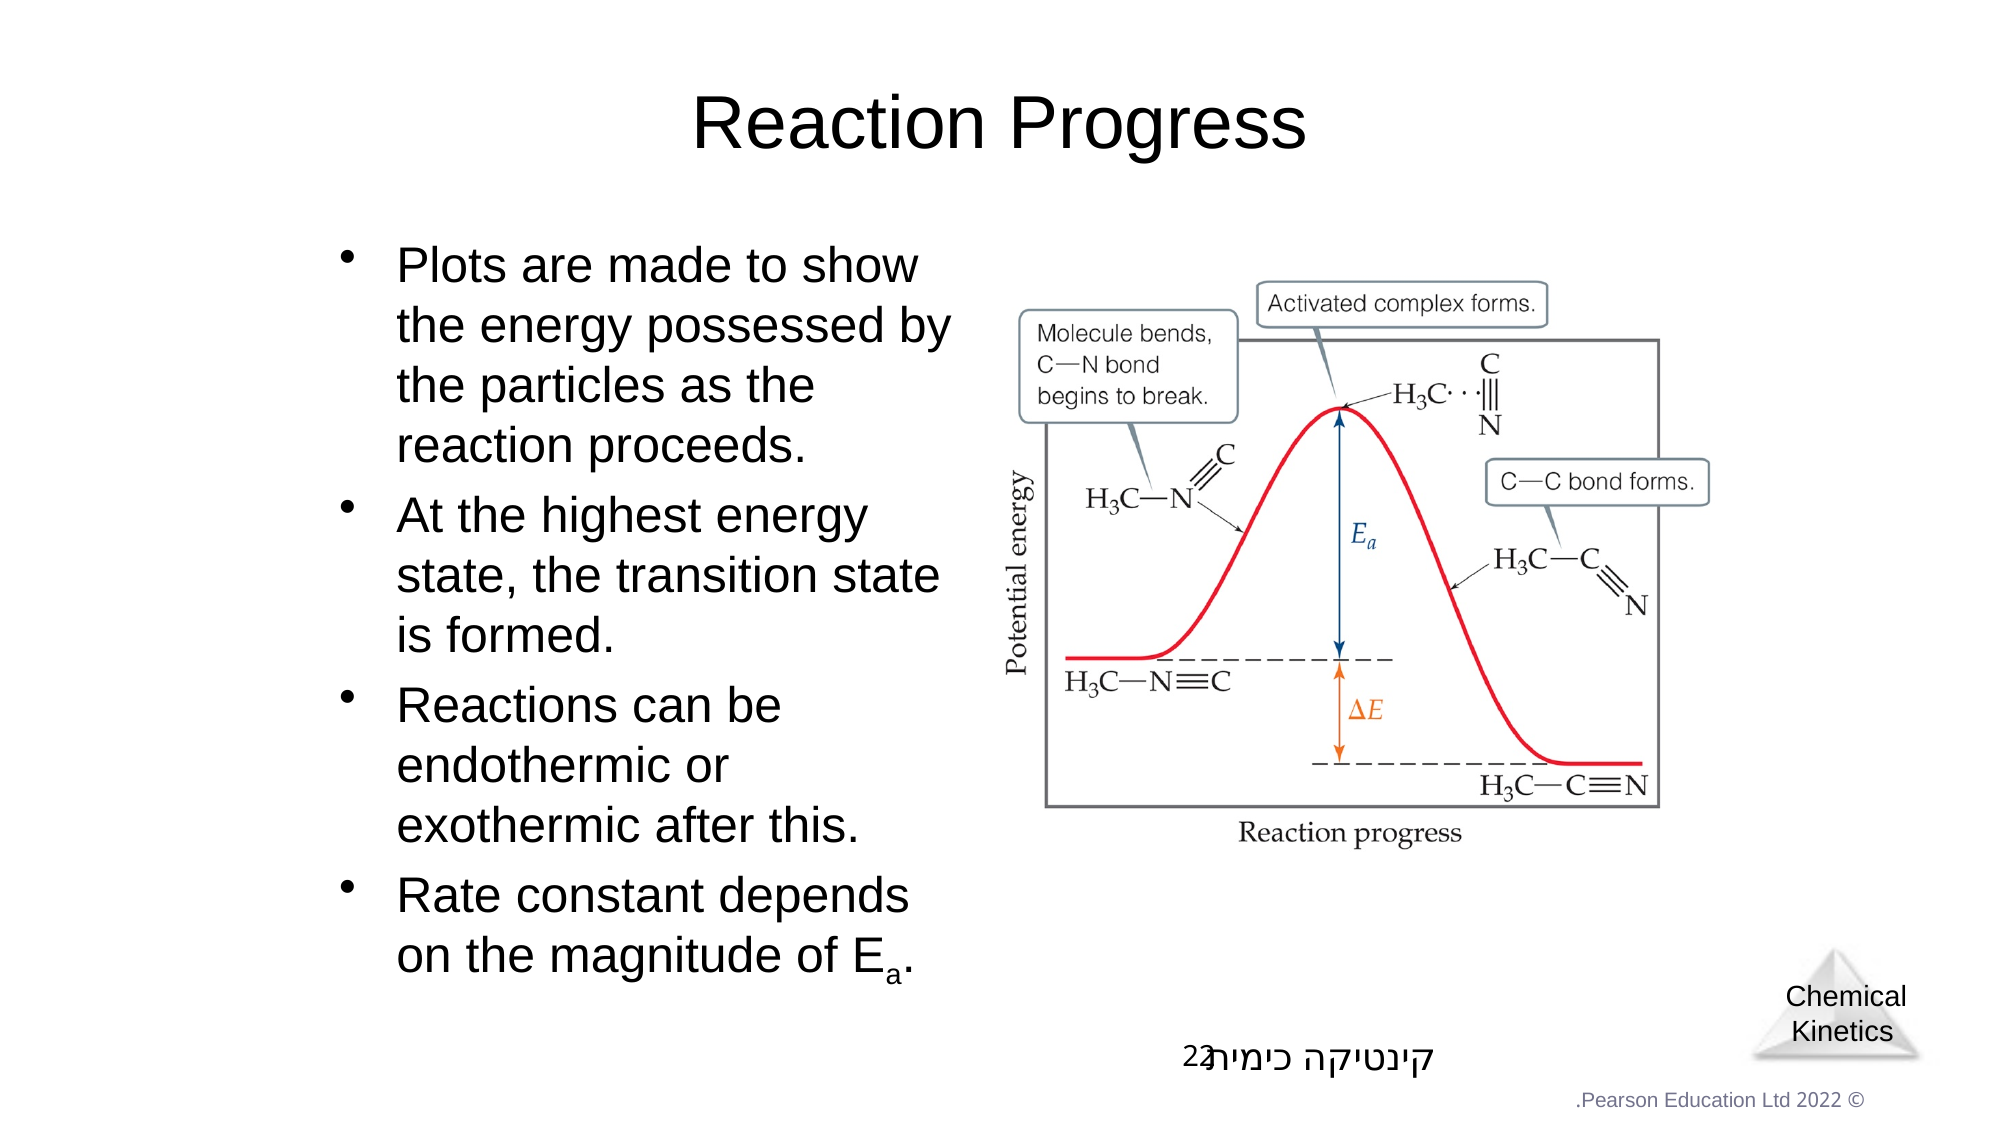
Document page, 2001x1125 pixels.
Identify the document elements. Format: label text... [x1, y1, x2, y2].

footer קינטיקה כימית [417, 1025, 1452, 1100]
picture [1810, 1093, 1816, 1103]
picture [999, 274, 1717, 852]
slide_number 22 [814, 1029, 1231, 1105]
list Plots are made to show the energy possessed by the particles as the reaction proceeds. At the highest energy state, the transition state is formed. Reactions can be endothermic or exothermic after this. Rate constant depends on the magnitude of Ea. [324, 224, 975, 988]
picture [1700, 899, 1970, 1103]
title Reaction Progress [0, 24, 2000, 213]
